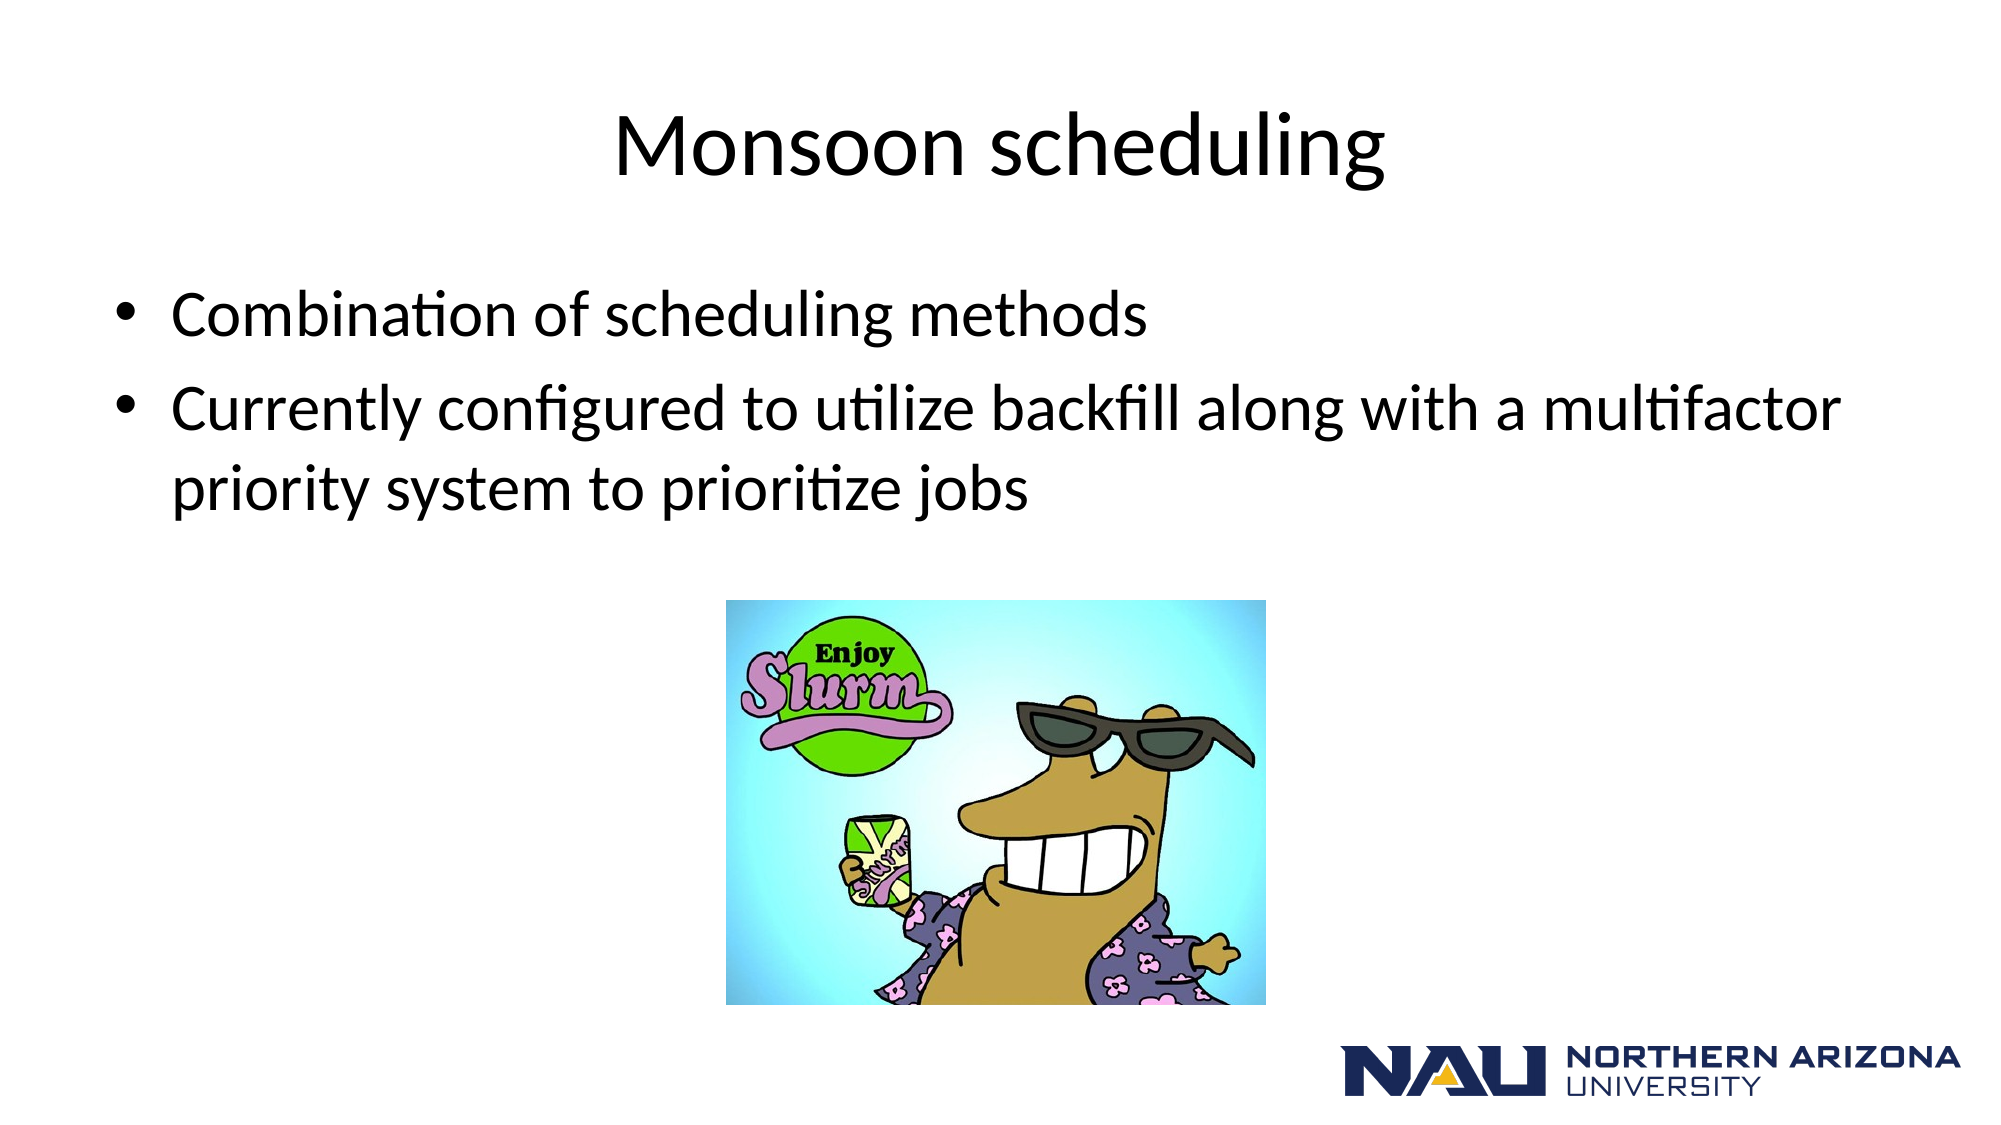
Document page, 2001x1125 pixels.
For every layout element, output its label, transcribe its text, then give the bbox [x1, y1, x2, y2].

picture [1339, 1045, 1962, 1097]
list Combination of scheduling methods Currently configured to utilize backfill along with a multifactor priority system to prioritize jobs [99, 262, 1900, 1005]
picture [725, 600, 1266, 1006]
title Monsoon scheduling [99, 45, 1900, 233]
